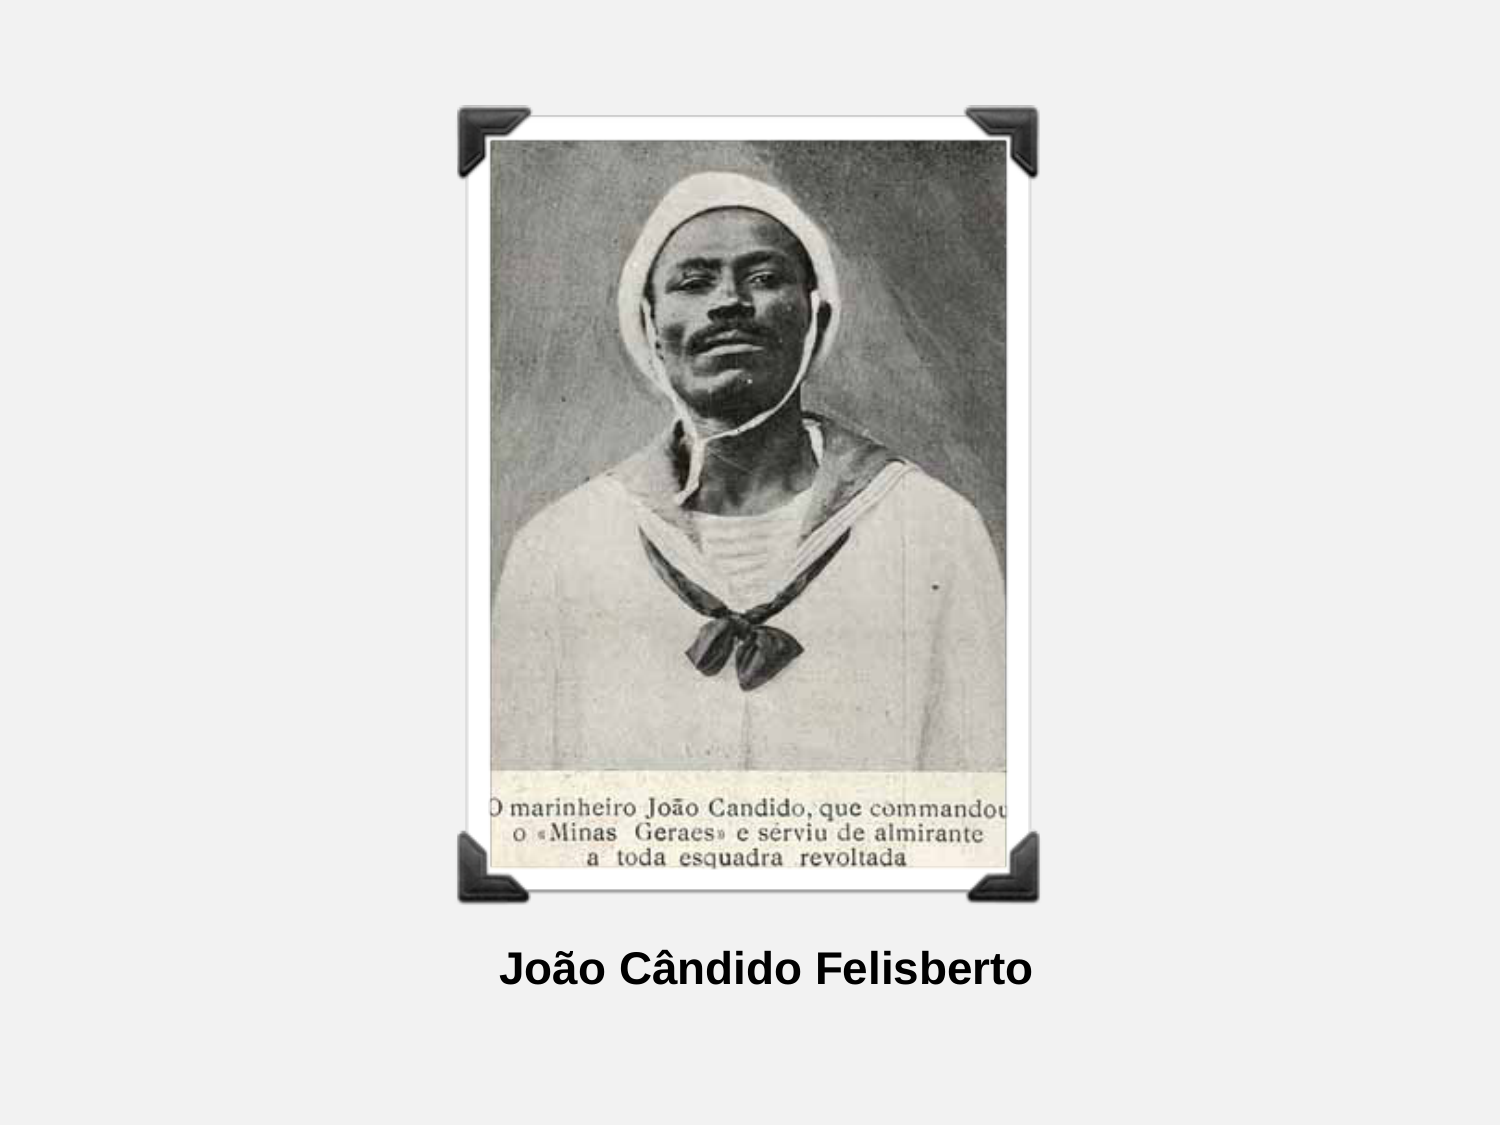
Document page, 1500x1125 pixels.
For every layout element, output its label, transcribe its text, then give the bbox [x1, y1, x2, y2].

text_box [454, 104, 1046, 909]
text_box João Cândido Felisberto [491, 920, 1042, 1002]
